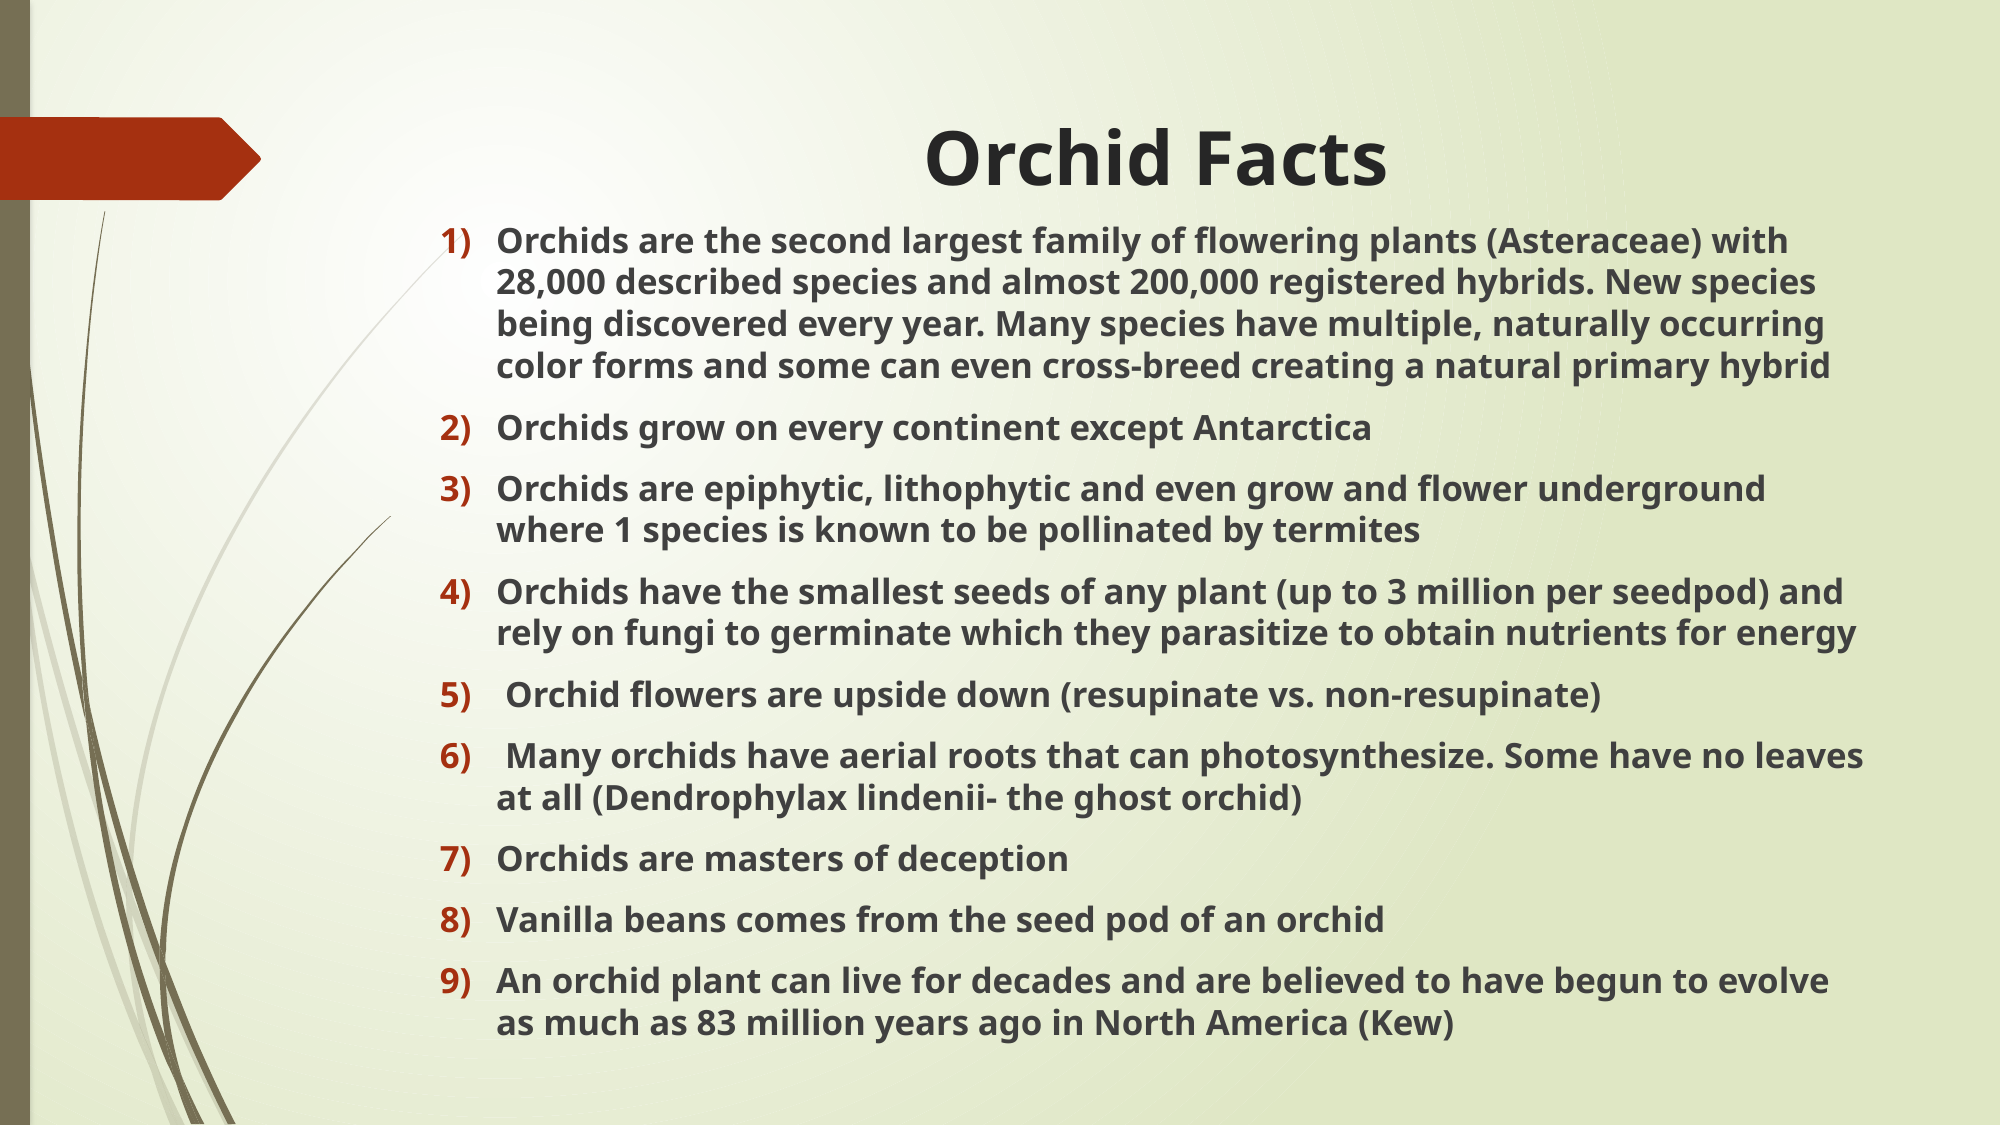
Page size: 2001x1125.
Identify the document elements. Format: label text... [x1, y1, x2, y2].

title Orchid Facts [425, 102, 1888, 210]
list Orchids are the second largest family of flowering plants (Asteraceae) with 28,000 described species and almost 200,000 registered hybrids. New species being discovered every year. Many species have multiple, naturally occurring color forms and some can even cross-breed creating a natural primary hybrid Orchids grow on every continent except Antarctica Orchids are epiphytic, lithophytic and even grow and flower underground where 1 species is known to be pollinated by termites Orchids have the smallest seeds of any plant (up to 3 million per seedpod) and rely on fungi to germinate which they parasitize to obtain nutrients for energy Orchid flowers are upside down (resupinate vs. non-resupinate) Many orchids have aerial roots that can photosynthesize. Some have no leaves at all (Dendrophylax lindenii- the ghost orchid) Orchids are masters of deception Vanilla beans comes from the seed pod of an orchid An orchid plant can live for decades and are believed to have begun to evolve as much as 83 million years ago in North America (Kew) [424, 210, 1888, 1080]
